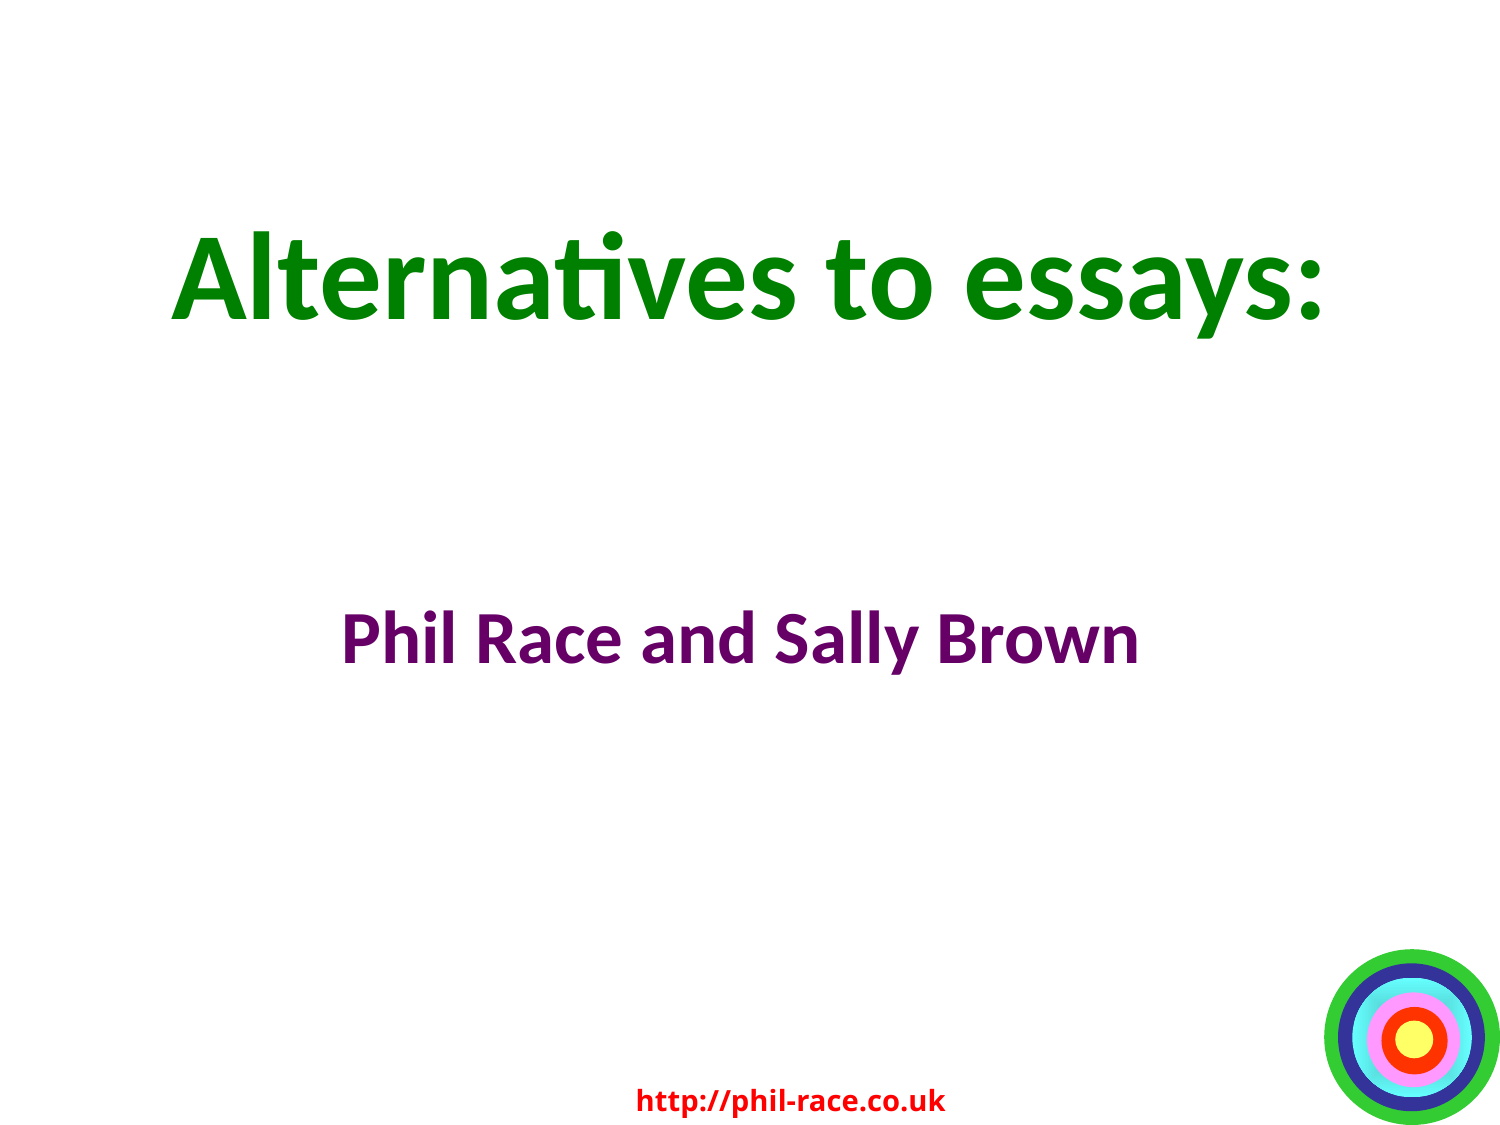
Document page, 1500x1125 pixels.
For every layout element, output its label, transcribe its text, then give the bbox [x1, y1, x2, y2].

title Alternatives to essays: [112, 183, 1388, 353]
subtitle Phil Race and Sally Brown [187, 590, 1313, 863]
